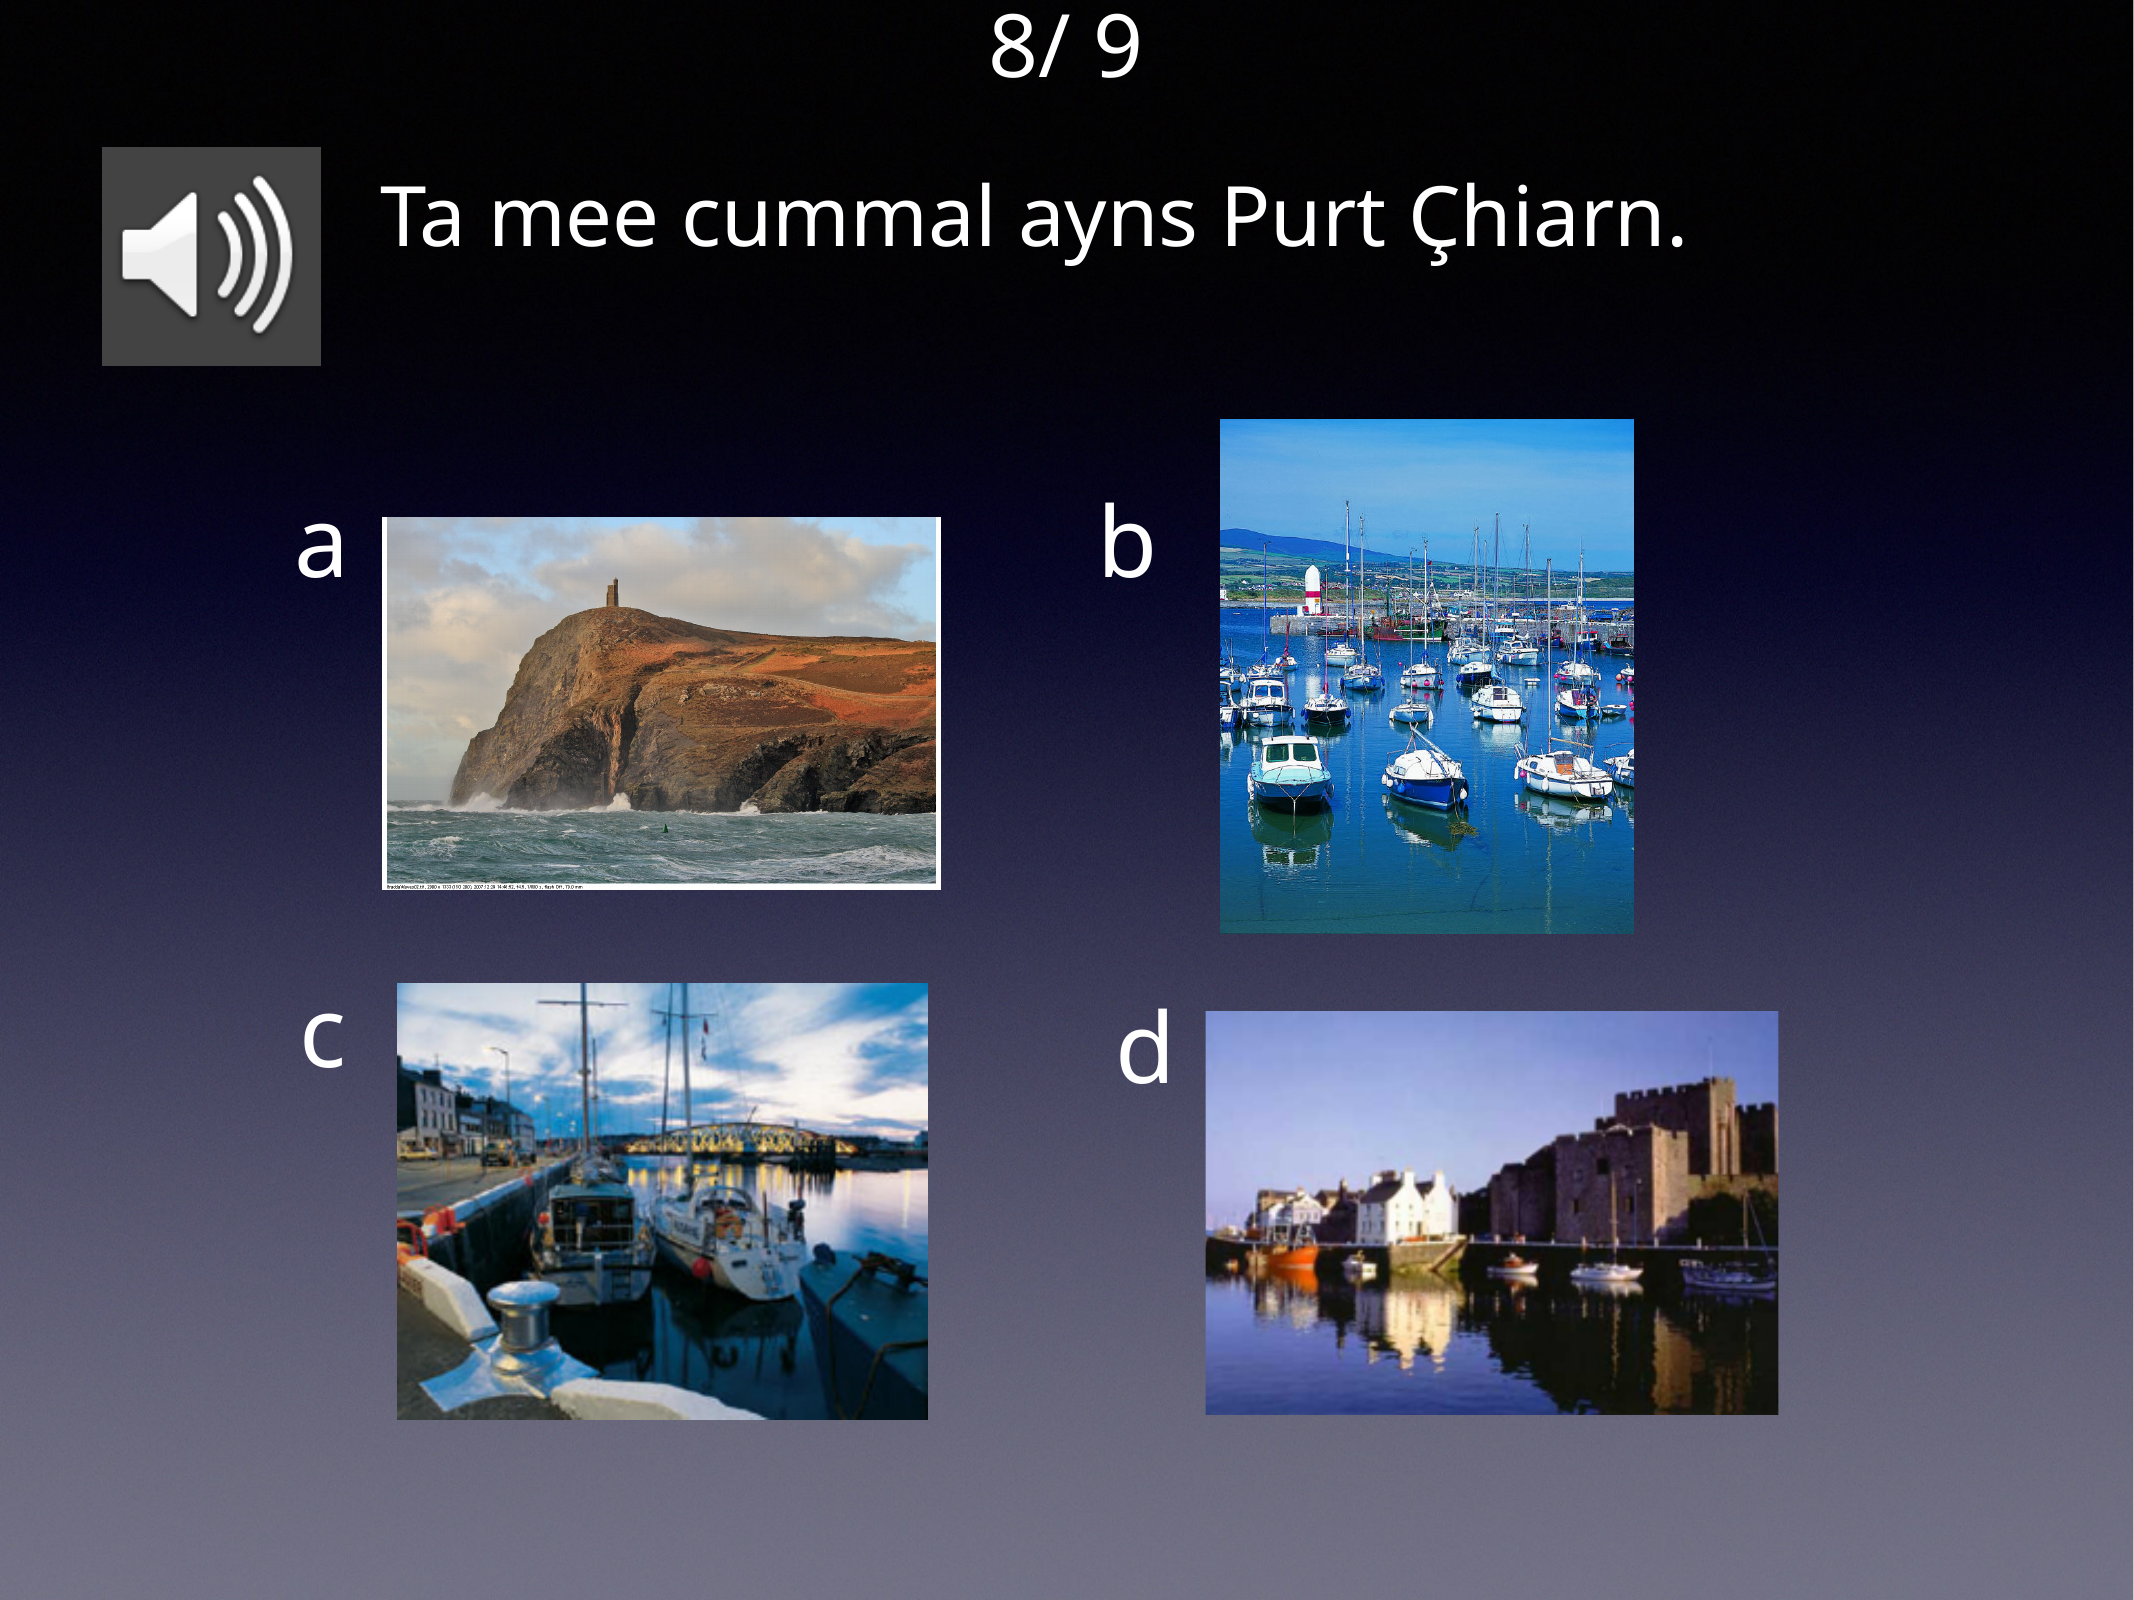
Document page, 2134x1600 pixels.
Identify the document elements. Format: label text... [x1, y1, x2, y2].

text_box c [291, 961, 355, 1096]
text_box b [1088, 471, 1166, 606]
picture [0, 0, 2134, 1600]
text_box d [1107, 977, 1185, 1112]
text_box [101, 146, 322, 368]
text_box Ta mee cummal ayns Purt Çhiarn. [365, 155, 1705, 271]
text_box a [286, 471, 358, 606]
text_box 8/ 9 [979, 0, 1152, 104]
